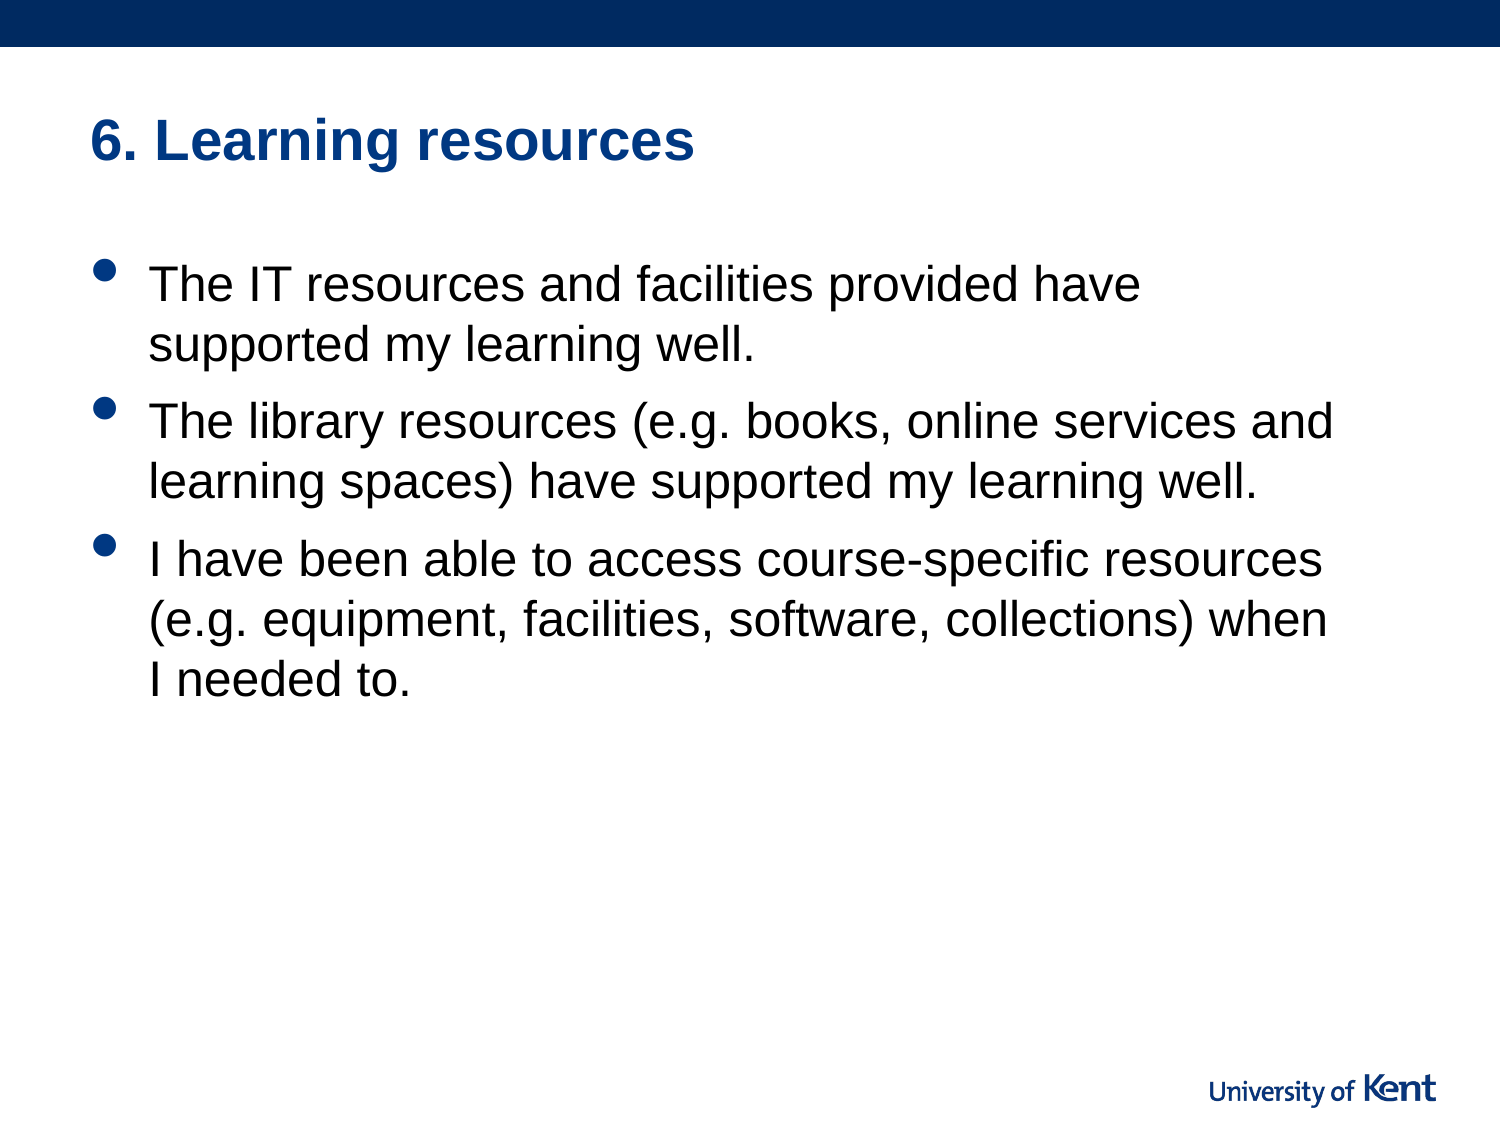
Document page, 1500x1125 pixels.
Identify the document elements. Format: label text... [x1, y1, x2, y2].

list The IT resources and facilities provided have supported my learning well. The library resources (e.g. books, online services and learning spaces) have supported my learning well. I have been able to access course-specific resources (e.g. equipment, facilities, software, collections) when I needed to. [75, 243, 1365, 1047]
picture [1210, 1074, 1436, 1108]
title 6. Learning resources [75, 90, 1436, 185]
